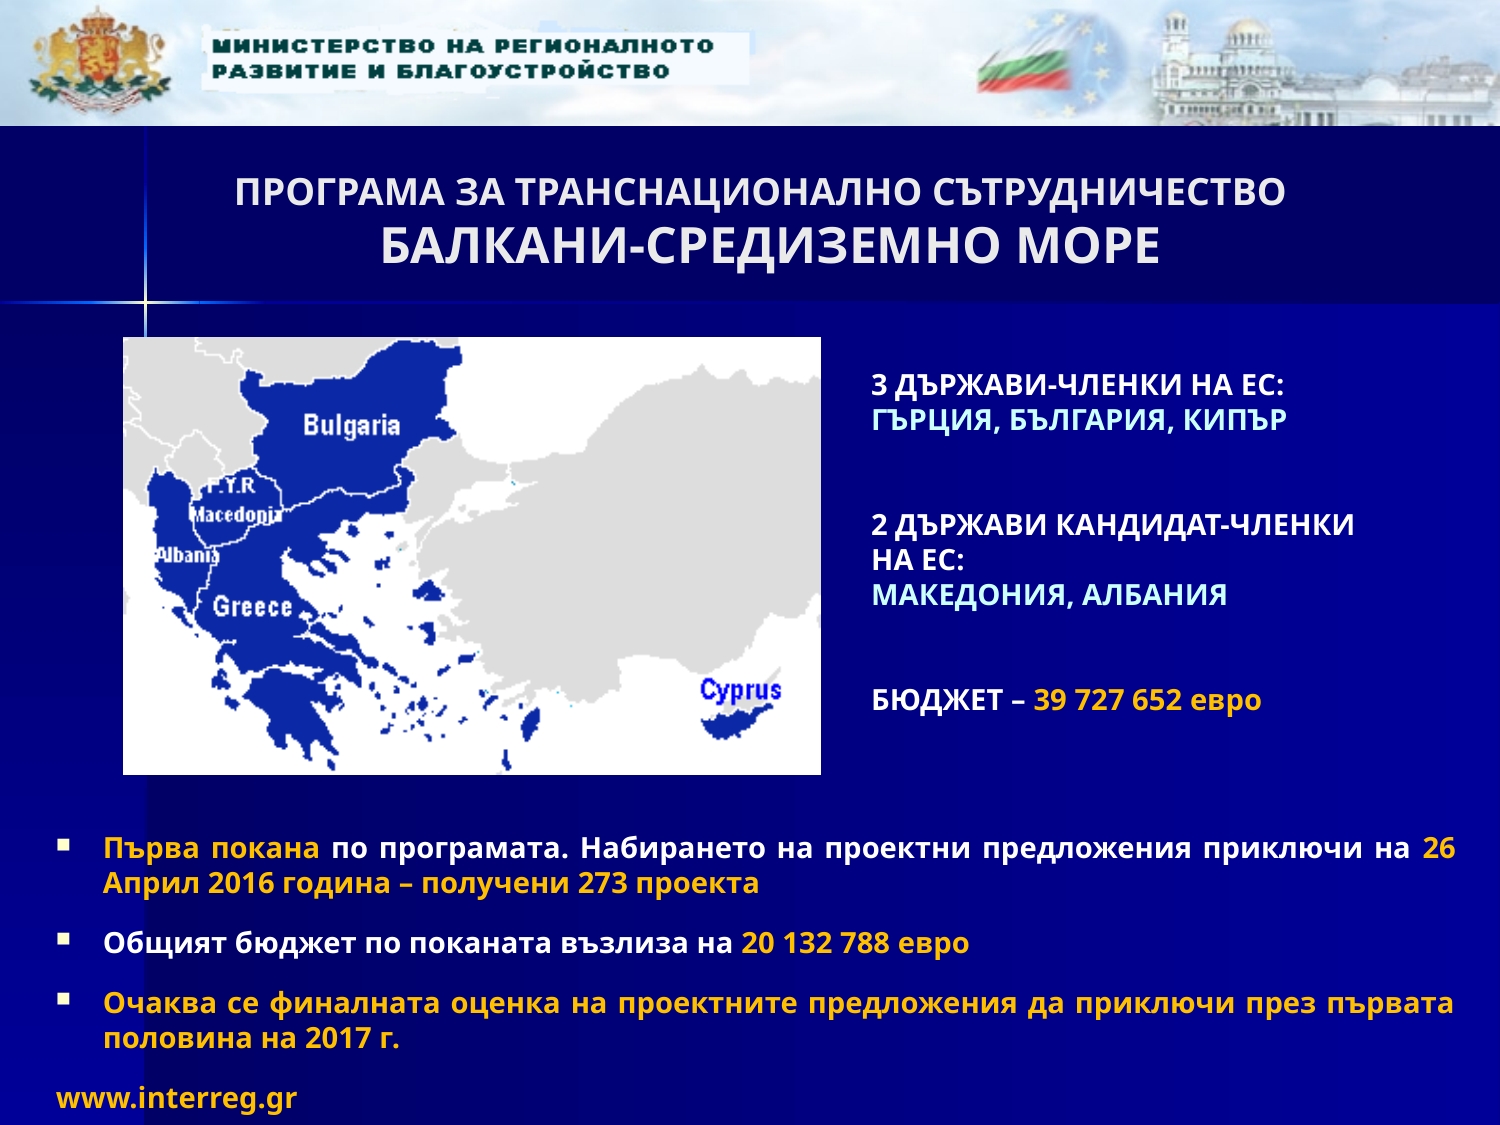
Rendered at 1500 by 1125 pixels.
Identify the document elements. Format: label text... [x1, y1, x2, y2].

text_box Първа покана по програмата. Набирането на проектни предложения приключи на 26 Април 2016 година – получени 273 проекта Общият бюджет по поканата възлиза на 20 132 788 евро Очаква се финалната оценка на проектните предложения да приключи през първата половина на 2017 г. www.interreg.gr [41, 822, 1471, 1122]
text_box 3 ДЪРЖАВИ-ЧЛЕНКИ НА ЕС: ГЪРЦИЯ, БЪЛГАРИЯ, КИПЪР 2 ДЪРЖАВИ КАНДИДАТ-ЧЛЕНКИ НА ЕС: МАКЕДОНИЯ, АЛБАНИЯ БЮДЖЕТ – 39 727 652 евро [856, 359, 1424, 759]
picture [123, 337, 822, 776]
picture [0, 0, 1500, 126]
text_box ПРОГРАМА ЗА ТРАНСНАЦИОНАЛНО СЪТРУДНИЧЕСТВО БАЛКАНИ-СРЕДИЗЕМНО МОРЕ [41, 160, 1500, 281]
